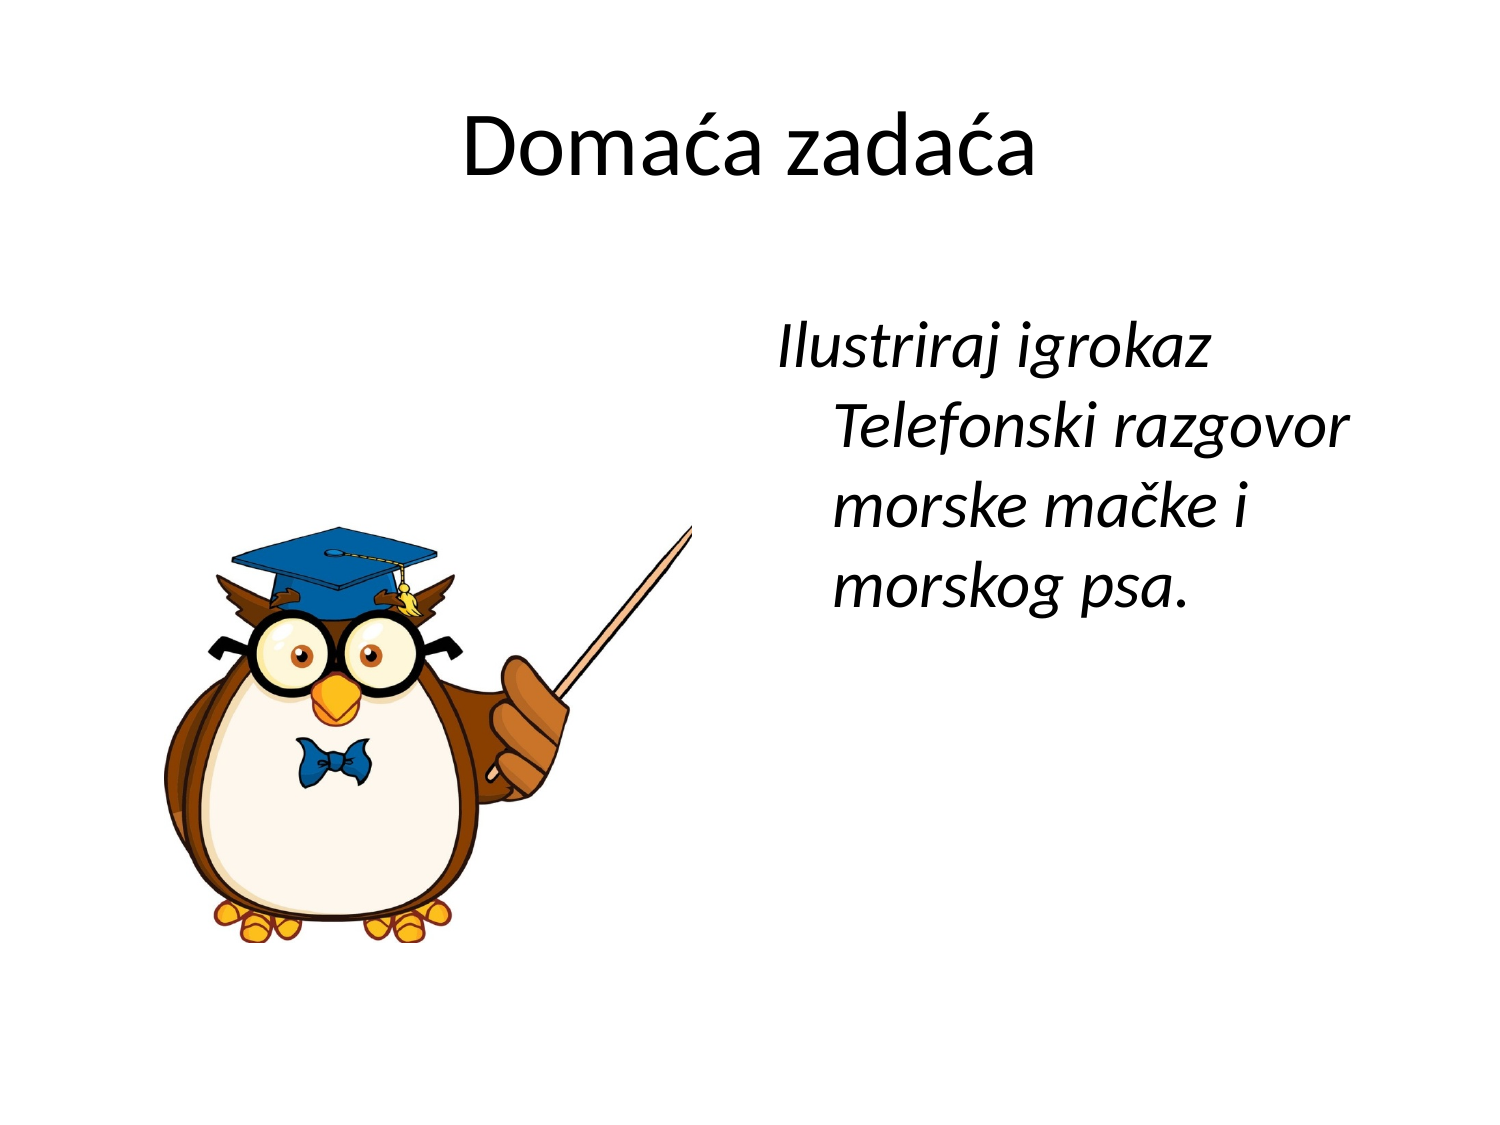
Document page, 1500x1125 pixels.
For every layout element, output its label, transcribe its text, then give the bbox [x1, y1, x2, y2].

title Domaća zadaća [75, 45, 1425, 233]
list Ilustriraj igrokaz Telefonski razgovor morske mačke i morskog psa. [761, 292, 1425, 1005]
picture [163, 513, 692, 944]
